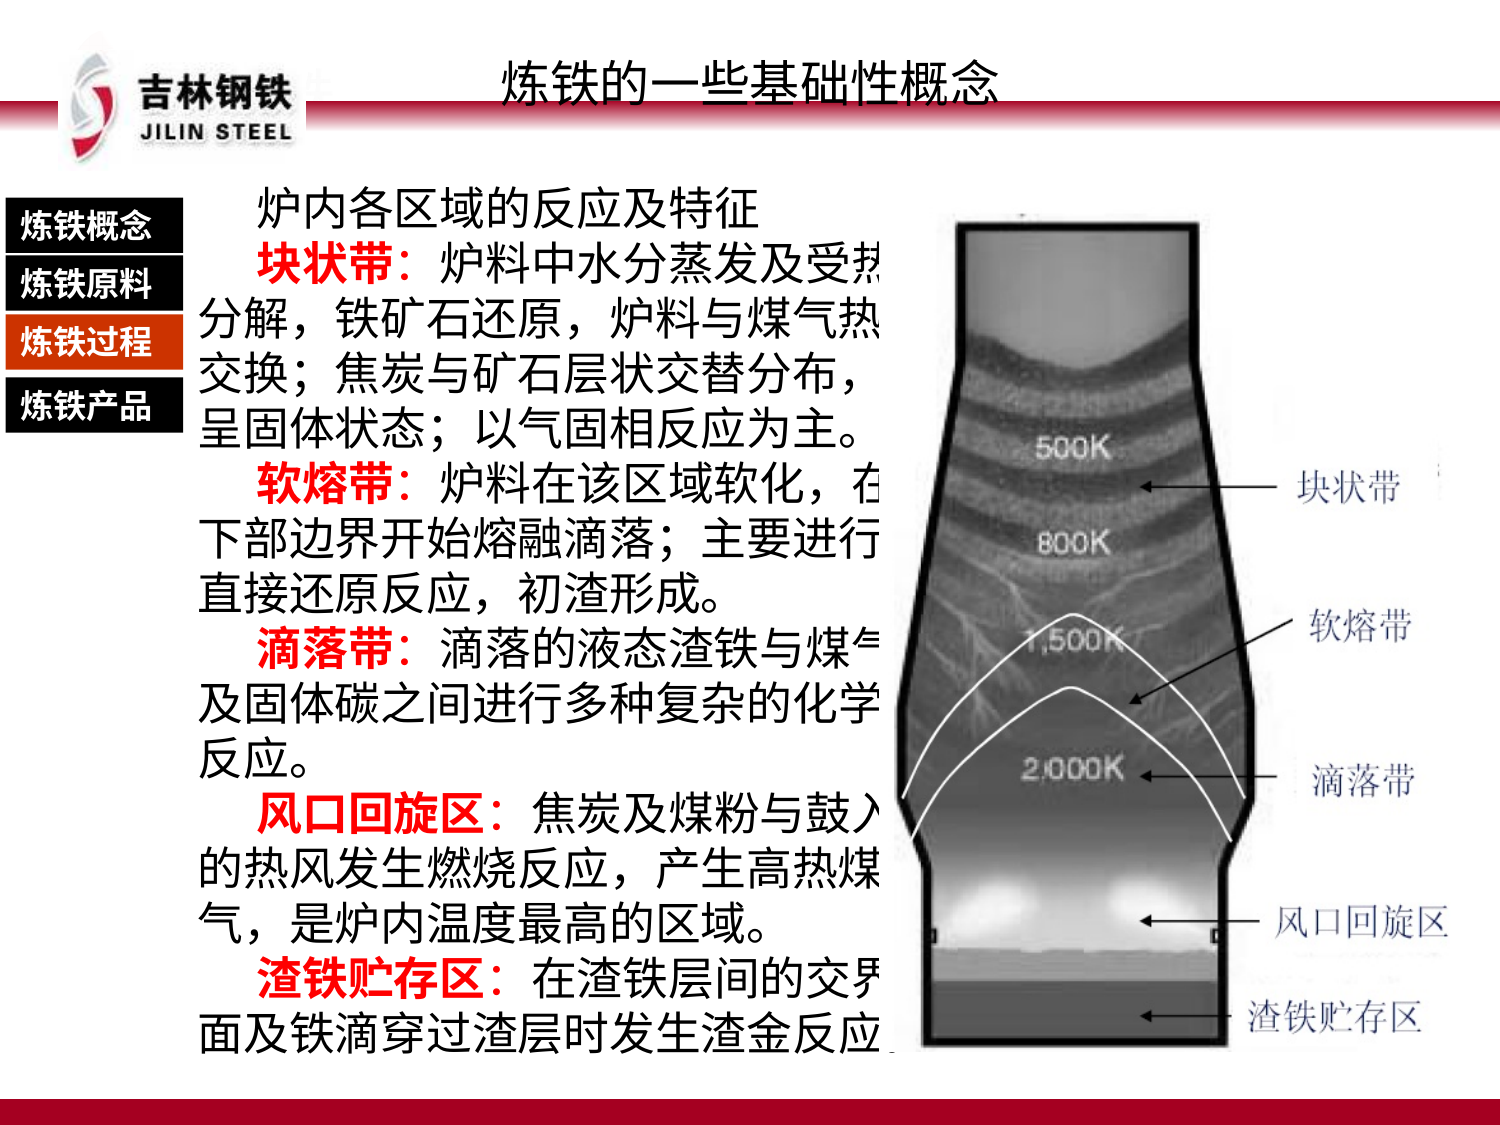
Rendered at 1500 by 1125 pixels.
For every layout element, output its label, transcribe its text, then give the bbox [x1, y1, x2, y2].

picture [58, 31, 337, 171]
text_box 炼铁过程 [5, 314, 183, 370]
text_box 炼铁原料 [5, 255, 183, 311]
text_box 炉内各区域的反应及特征 块状带：炉料中水分蒸发及受热分解，铁矿石还原，炉料与煤气热交换；焦炭与矿石层状交替分布，呈固体状态；以气固相反应为主。 软熔带：炉料在该区域软化，在下部边界开始熔融滴落；主要进行直接还原反应，初渣形成。 滴落带：滴落的液态渣铁与煤气及固体碳之间进行多种复杂的化学反应。 风口回旋区：焦炭及煤粉与鼓入的热风发生燃烧反应，产生高热煤气，是炉内温度最高的区域。 渣铁贮存区：在渣铁层间的交界面及铁滴穿过渣层时发生渣金反应。 [183, 172, 916, 1067]
title 炼铁的一些基础性概念 [75, 45, 1425, 161]
picture [879, 207, 1467, 1052]
text_box 炼铁概念 [5, 197, 183, 253]
text_box 炼铁产品 [5, 377, 183, 433]
